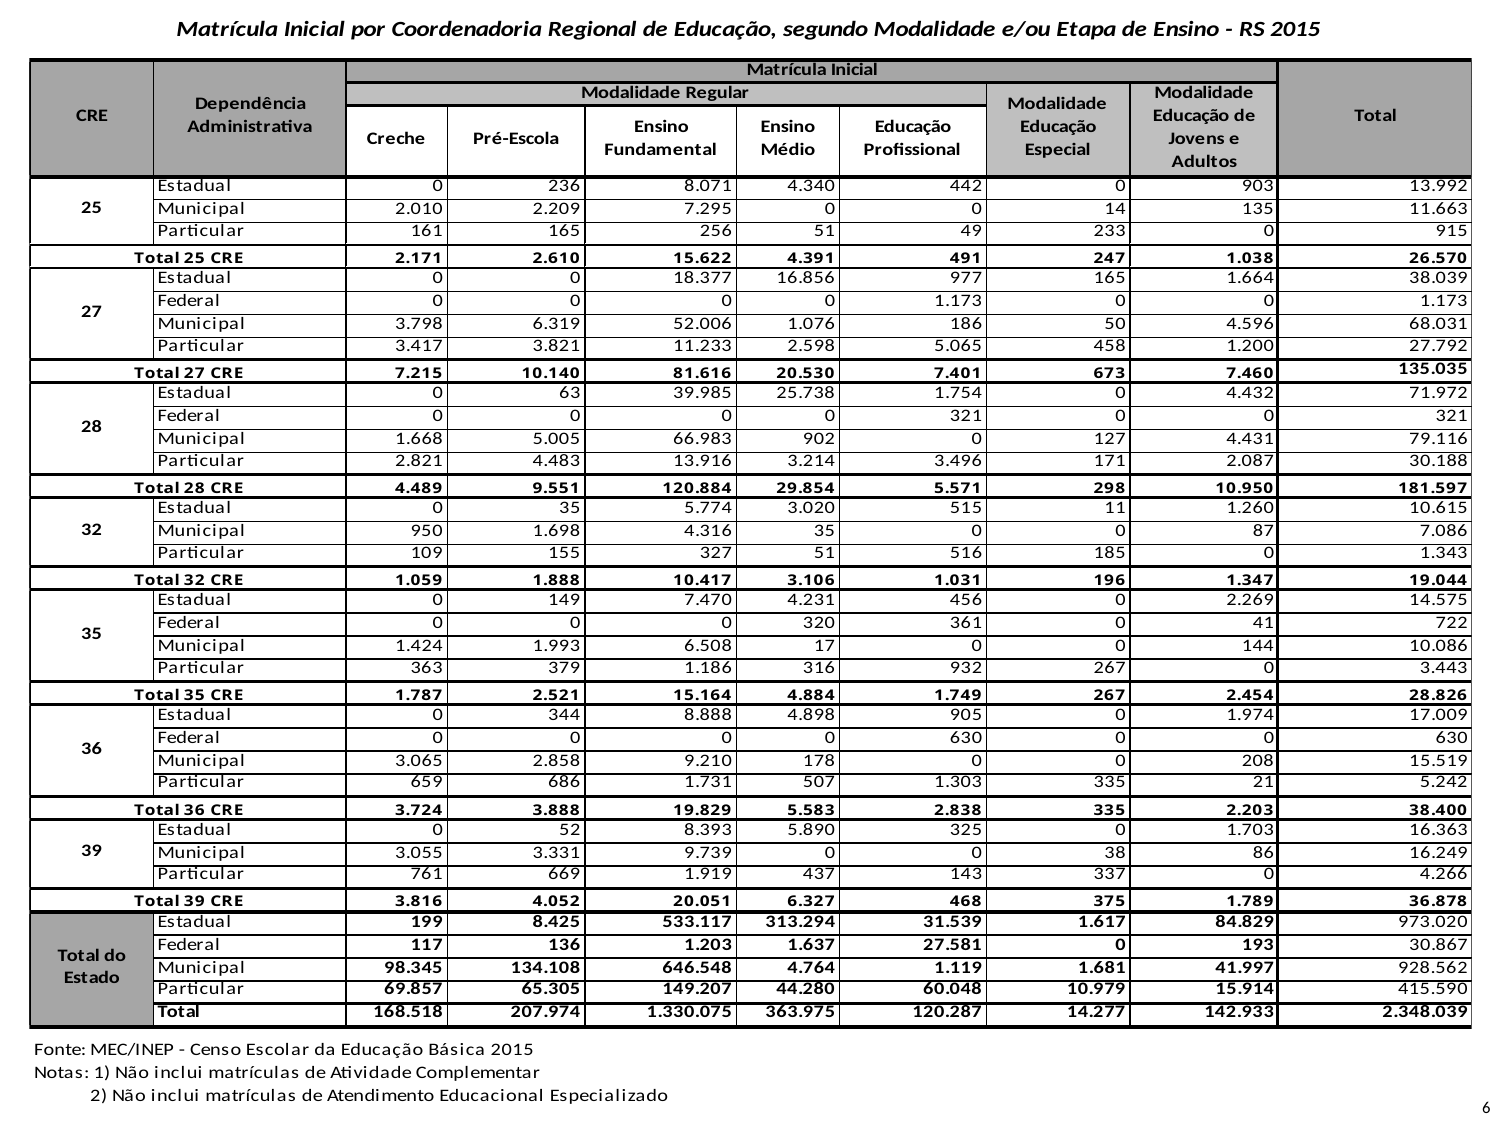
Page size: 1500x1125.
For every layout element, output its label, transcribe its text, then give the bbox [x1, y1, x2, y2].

picture [29, 17, 1474, 1111]
text_box 6 [1467, 1089, 1500, 1125]
